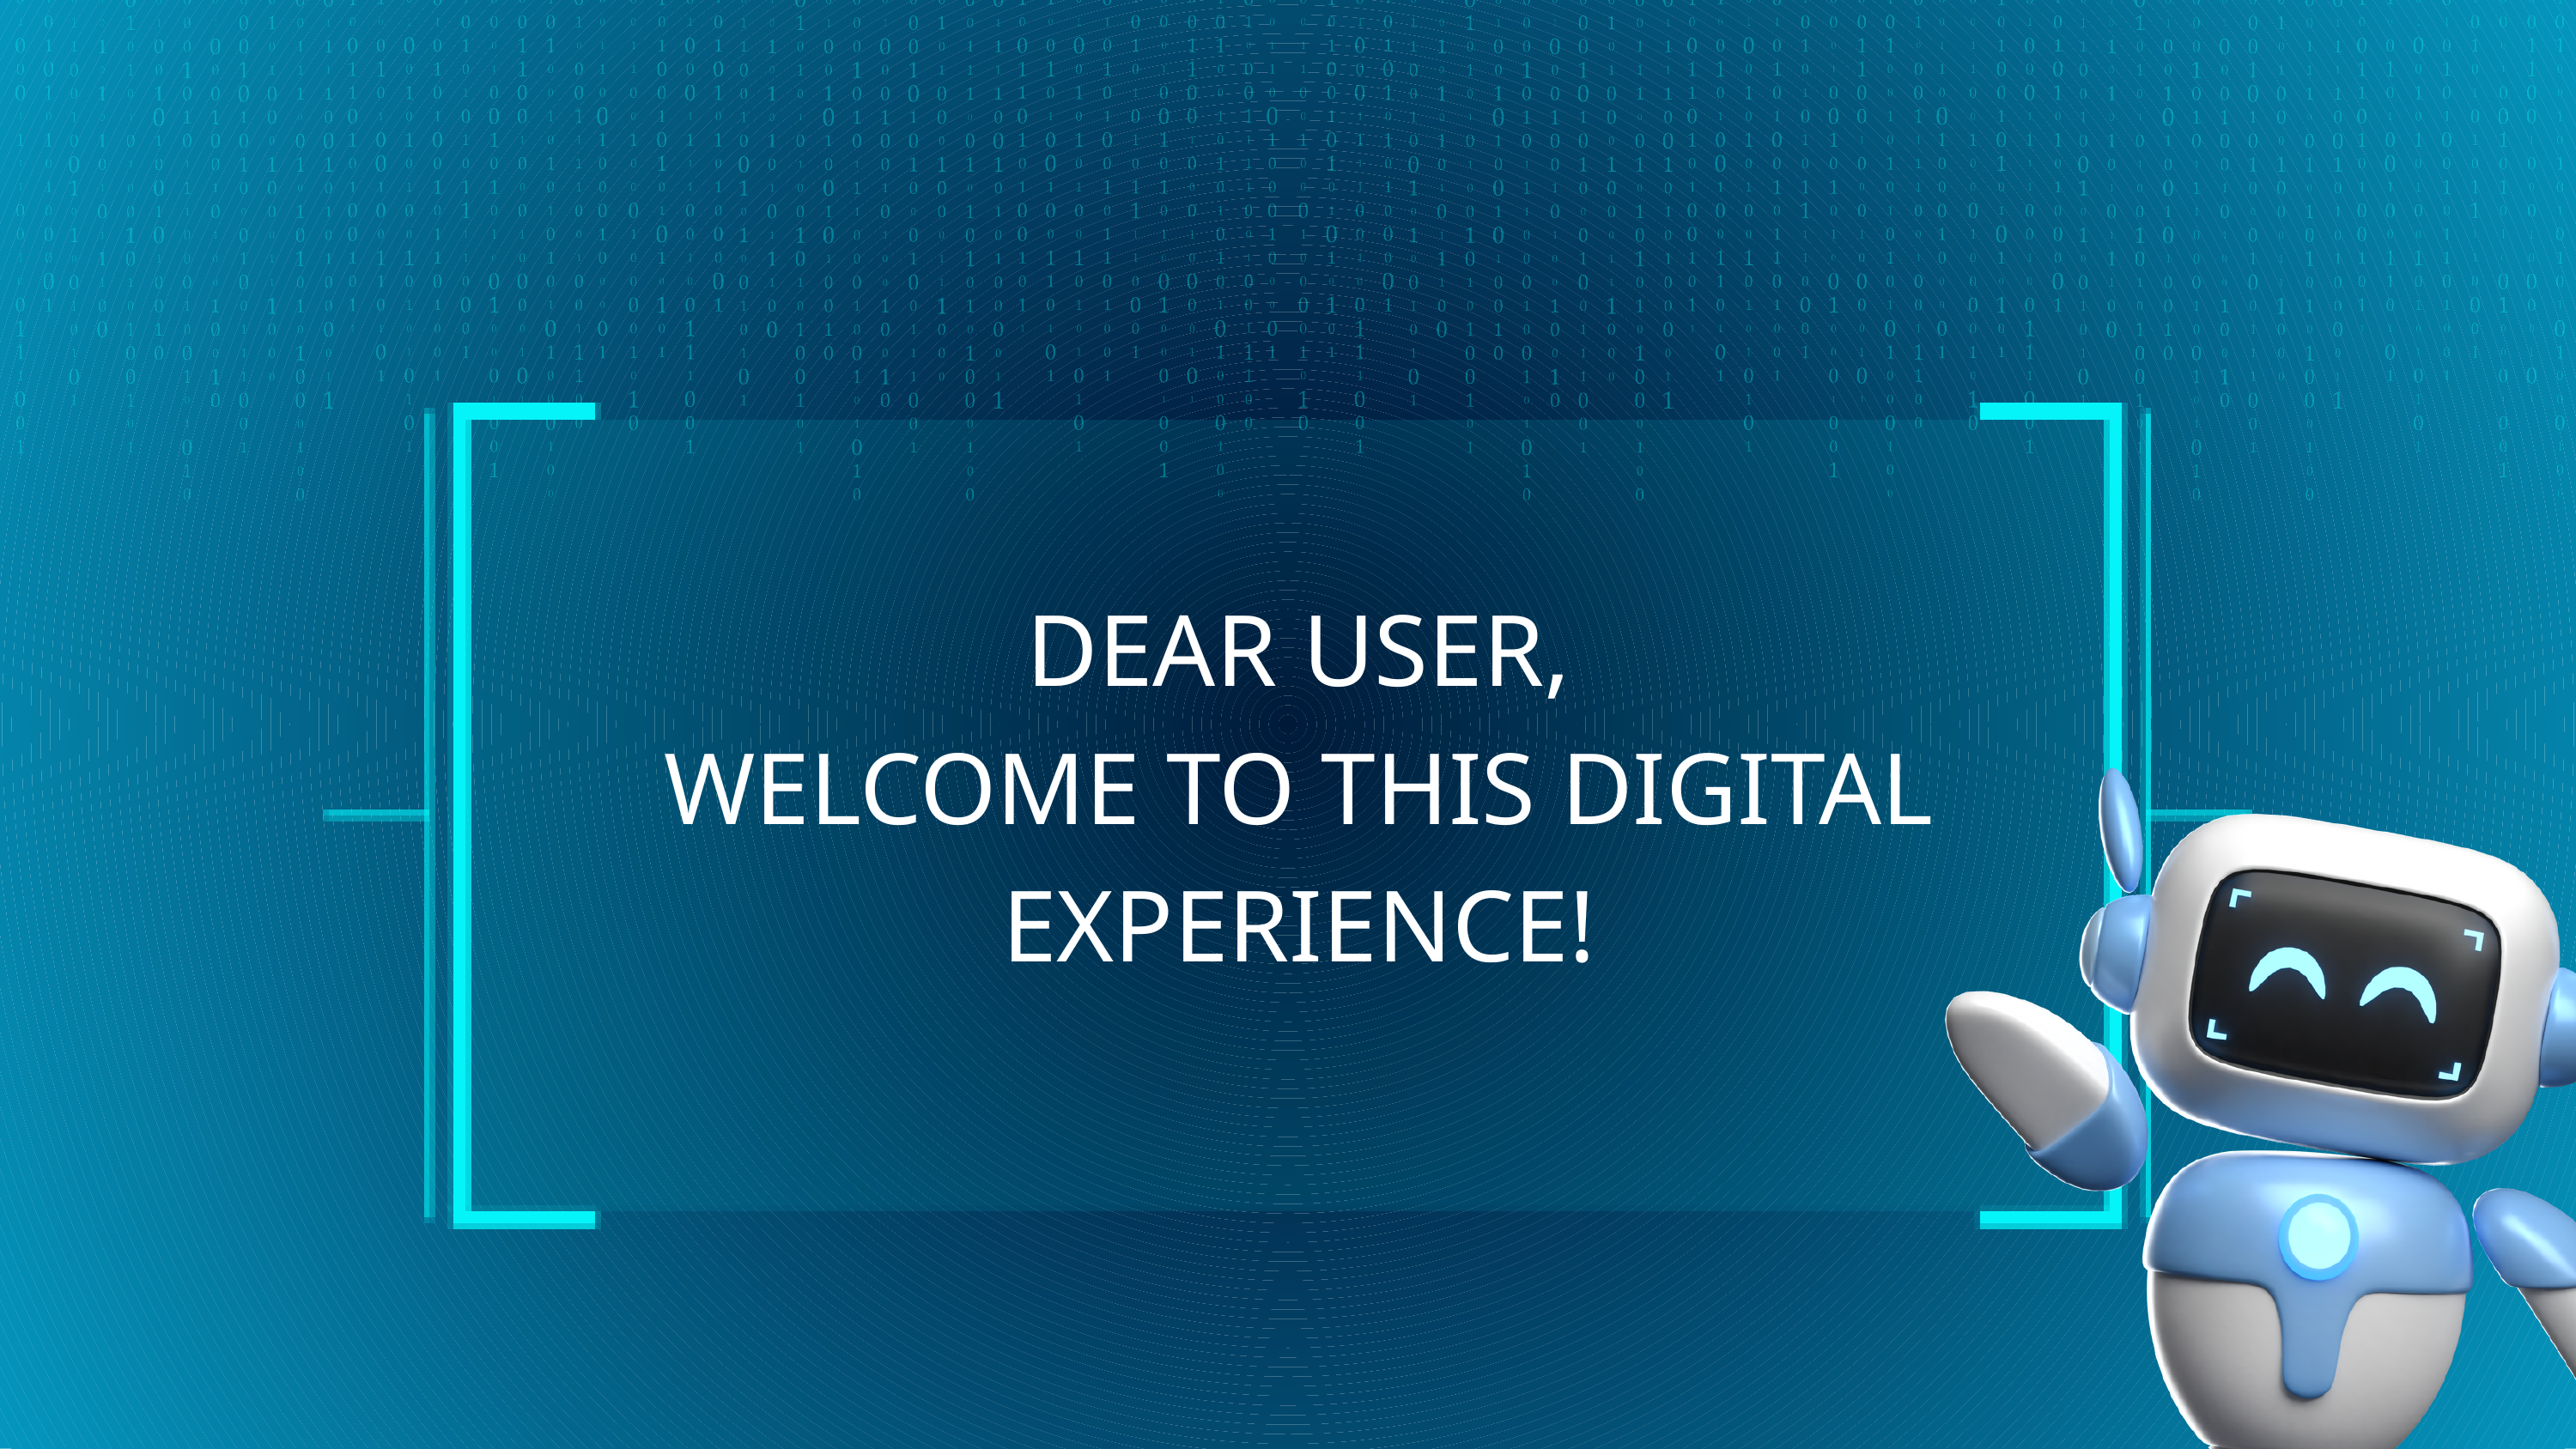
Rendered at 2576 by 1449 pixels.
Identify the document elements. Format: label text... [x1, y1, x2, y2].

text_box [1945, 767, 2576, 1449]
text_box [1968, 0, 2576, 500]
text_box [318, 403, 2258, 1230]
text_box [629, 0, 1278, 403]
text_box [0, 0, 608, 500]
text_box [1298, 0, 1947, 403]
text_box DEAR USER, WELCOME TO THIS DIGITAL EXPERIENCE! [455, 568, 2142, 982]
